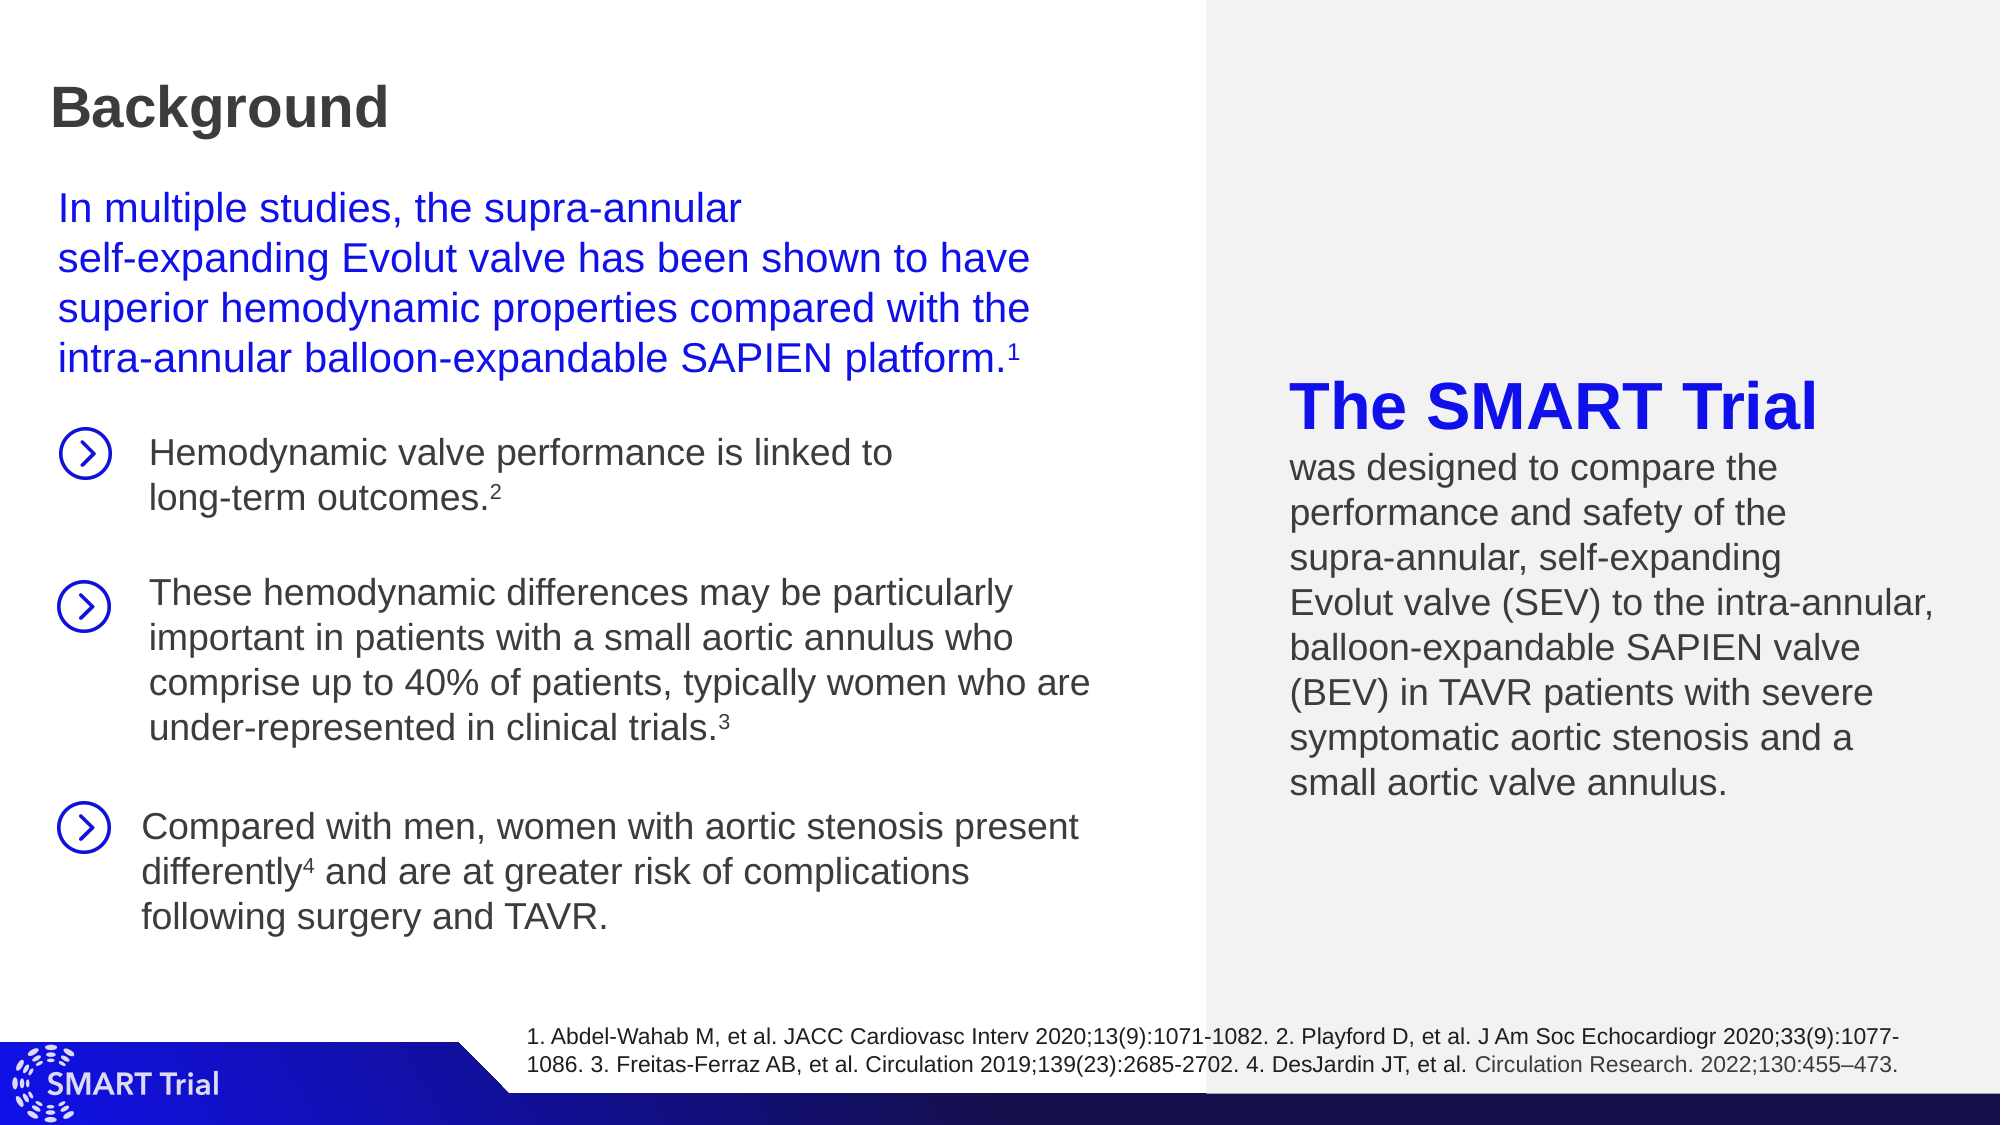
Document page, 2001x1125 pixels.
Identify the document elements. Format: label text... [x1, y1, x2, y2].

text_box [1205, 0, 2000, 1095]
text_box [57, 778, 1115, 961]
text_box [58, 427, 1115, 519]
text_box The SMART Trial was designed to compare the performance and safety of the supra-annular, self-expanding Evolut valve (SEV) to the intra-annular, balloon-expandable SAPIEN valve (BEV) in TAVR patients with severe symptomatic aortic stenosis and a small aortic valve annulus. [1289, 362, 1950, 866]
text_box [57, 567, 1115, 750]
text_box 1. Abdel-Wahab M, et al. JACC Cardiovasc Interv 2020;13(9):1071-1082. 2. Playford D, et al. J Am Soc Echocardiogr 2020;33(9):1077-1086. 3. Freitas-Ferraz AB, et al. Circulation 2019;139(23):2685-2702. 4. DesJardin JT, et al. Circulation Research. 2022;130:455–473. [526, 1021, 1915, 1125]
text_box In multiple studies, the supra-annular self-expanding Evolut valve has been shown to have superior hemodynamic properties compared with the intra-annular balloon-expandable SAPIEN platform.1 [57, 180, 1063, 459]
title Background [50, 43, 1205, 174]
